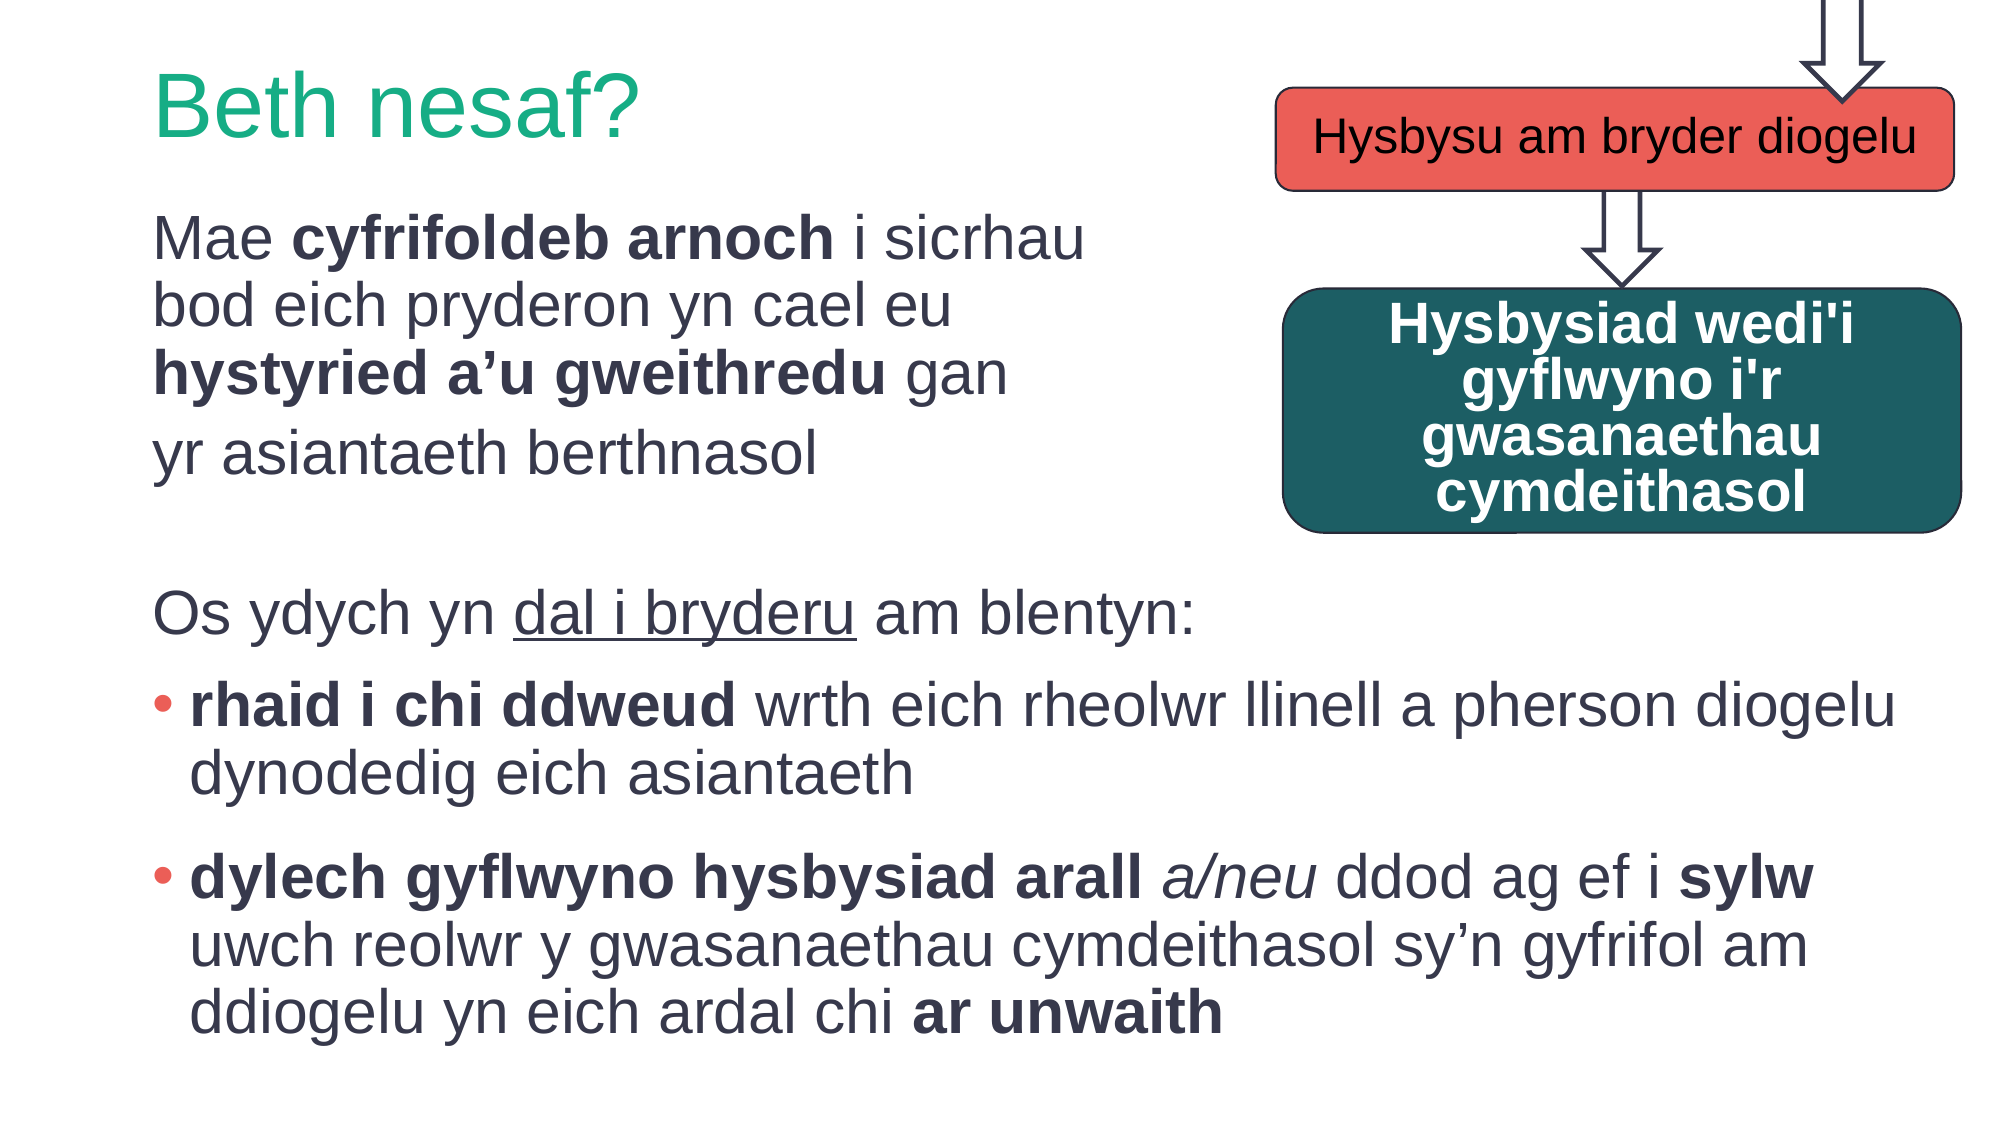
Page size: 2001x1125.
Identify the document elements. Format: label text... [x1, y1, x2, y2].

text_box Hysbysu am bryder diogelu [1274, 86, 1956, 188]
list Mae cyfrifoldeb arnoch i sicrhau bod eich pryderon yn cael eu hystyried a’u gweithredu gan yr asiantaeth berthnasol Os ydych yn dal i bryderu am blentyn: rhaid i chi ddweud wrth eich rheolwr llinell a pherson diogelu dynodedig eich asiantaeth dylech gyflwyno hysbysiad arall a/neu ddod ag ef i sylw uwch reolwr y gwasanaethau cymdeithasol sy’n gyfrifol am ddiogelu yn eich ardal chi ar unwaith [137, 198, 1926, 984]
text_box [145, 437, 1193, 1045]
title Beth nesaf? [137, 59, 1193, 157]
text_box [1282, 183, 1962, 533]
text_box [691, 984, 1324, 1125]
text_box [1801, 0, 1883, 103]
